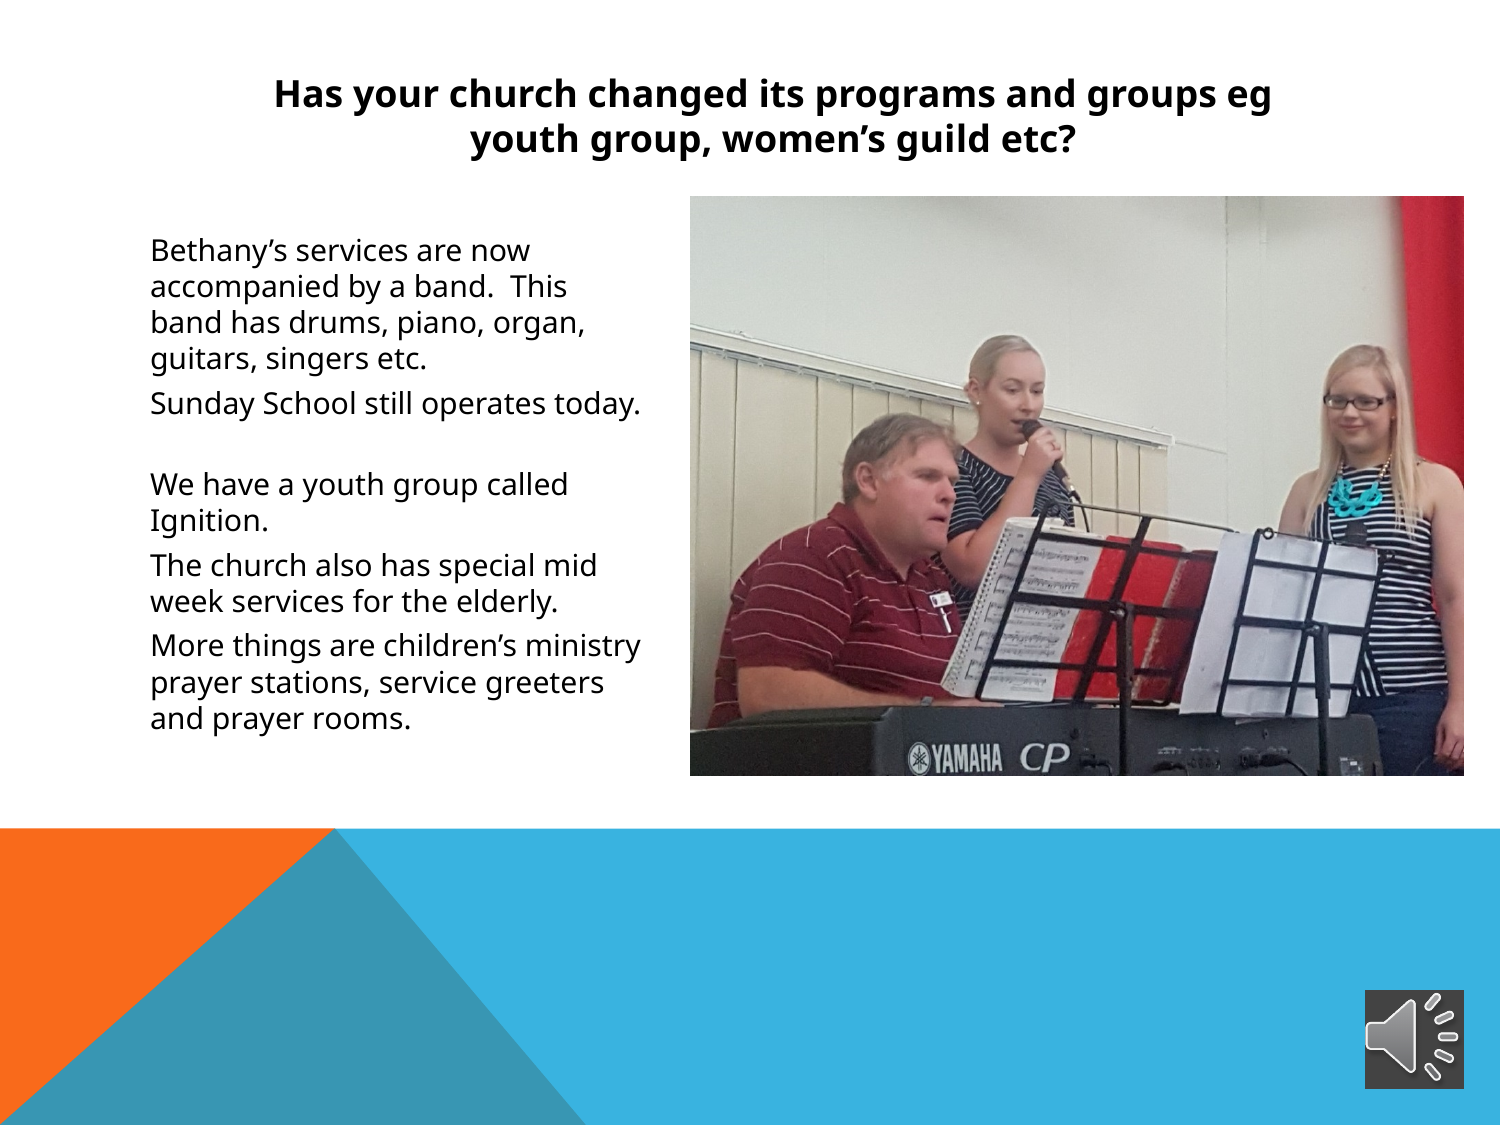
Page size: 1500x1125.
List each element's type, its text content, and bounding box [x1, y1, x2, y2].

text_box Has your church changed its programs and groups eg youth group, women’s guild etc? [206, 63, 1341, 168]
list Bethany’s services are now accompanied by a band. This band has drums, piano, organ, guitars, singers etc. Sunday School still operates today. We have a youth group called Ignition. The church also has special mid week services for the elderly. More things are children’s ministry prayer stations, service greeters and prayer rooms. [135, 179, 660, 789]
picture [690, 196, 1464, 776]
picture [1364, 989, 1465, 1090]
